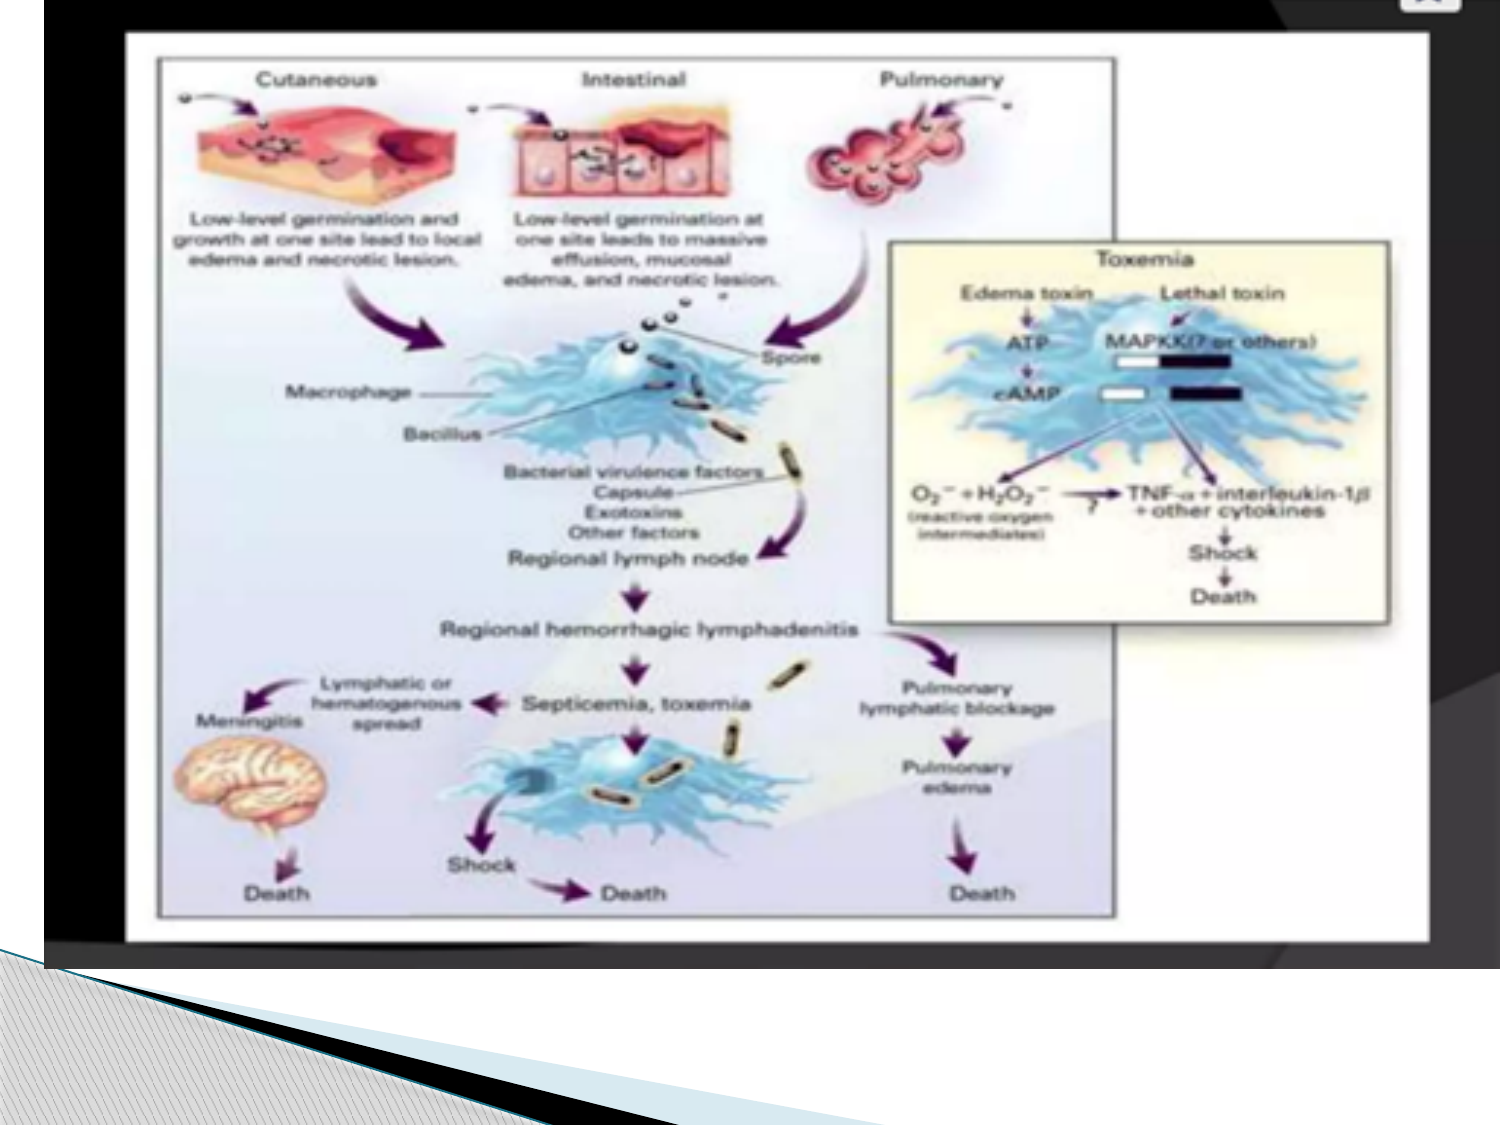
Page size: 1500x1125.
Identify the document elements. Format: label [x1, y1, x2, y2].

list [44, 0, 1500, 969]
